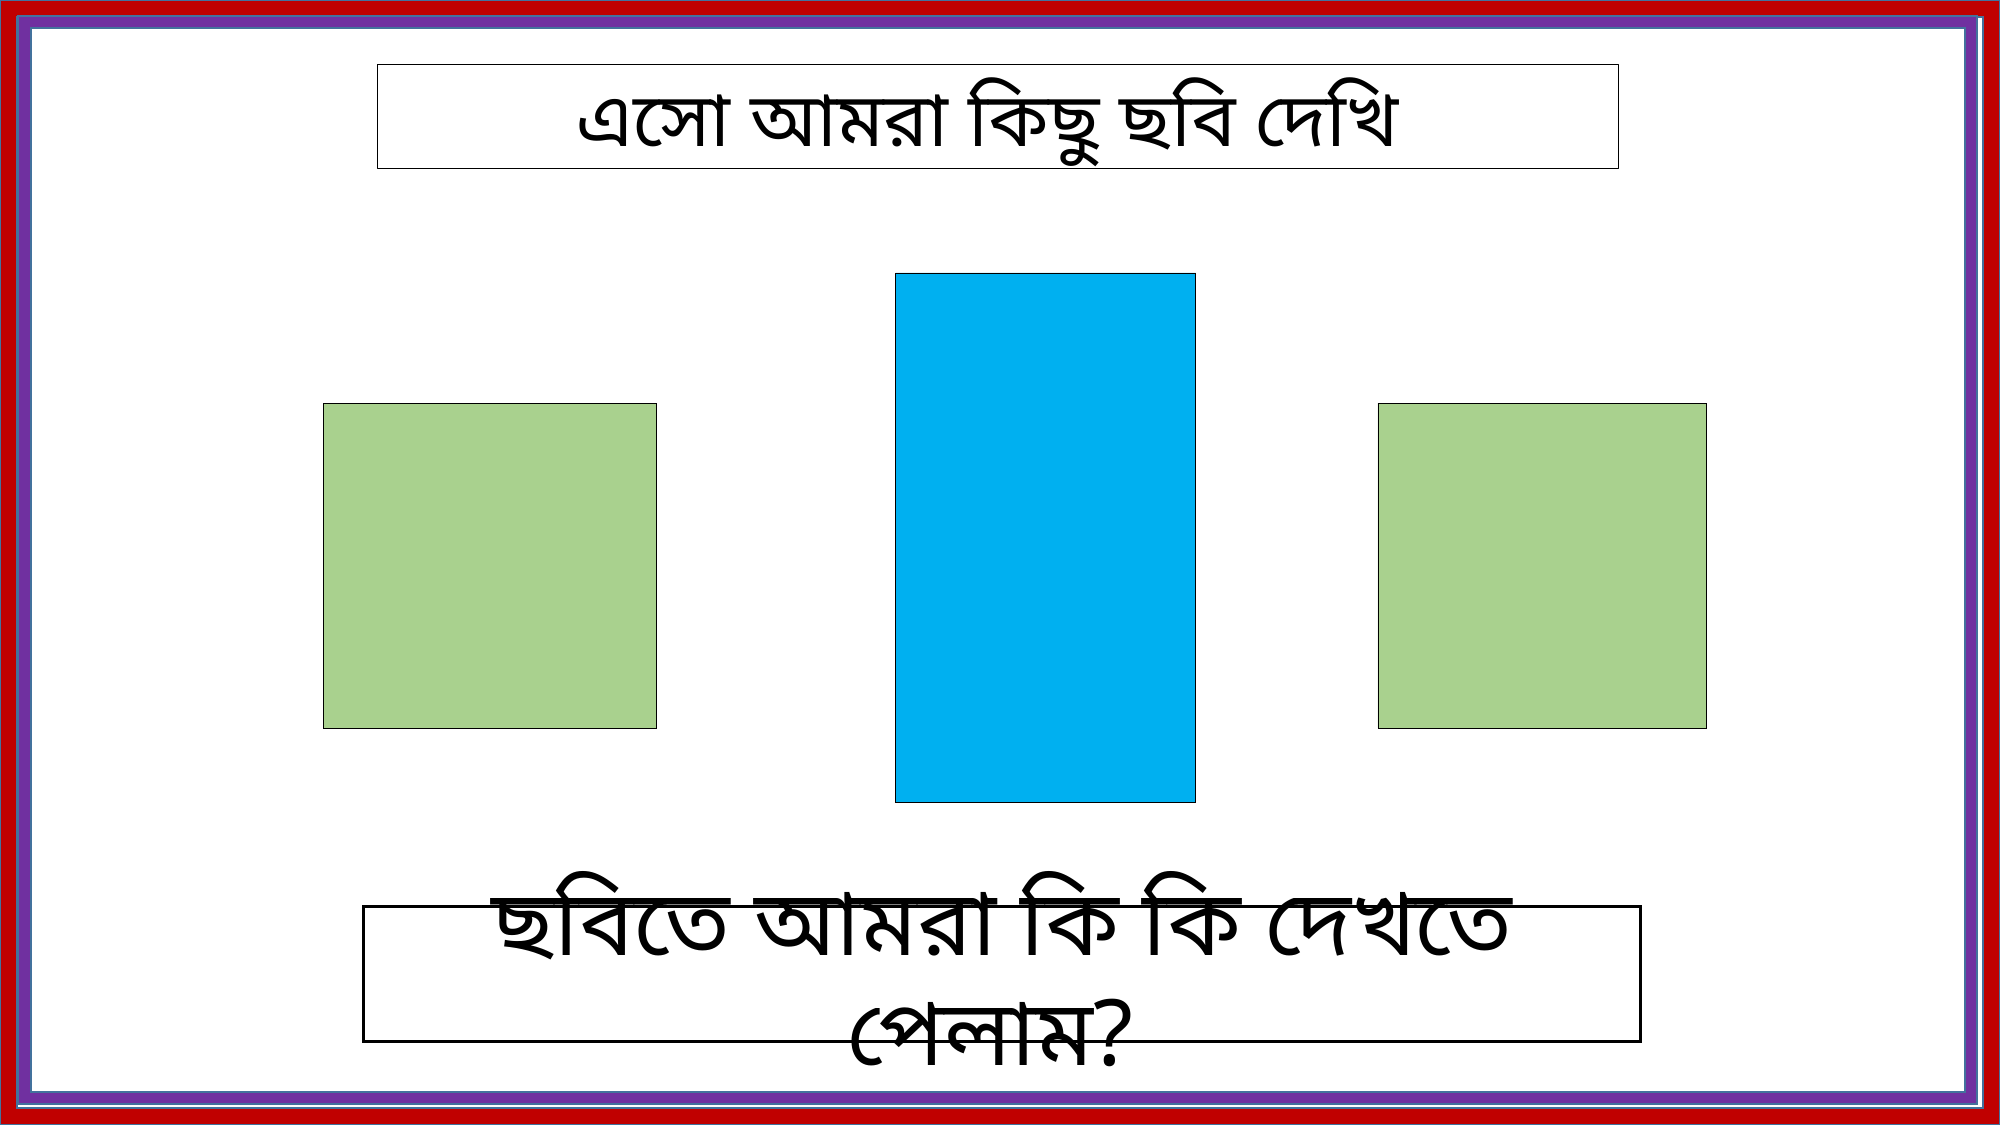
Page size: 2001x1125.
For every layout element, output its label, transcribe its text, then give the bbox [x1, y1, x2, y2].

text_box [17, 15, 1978, 1105]
text_box [0, 0, 2000, 1125]
text_box এসো আমরা কিছু ছবি দেখি [377, 63, 1619, 169]
text_box ছবিতে আমরা কি কি দেখতে পেলাম? [362, 905, 1642, 1042]
text_box [322, 402, 658, 729]
text_box [895, 272, 1197, 803]
text_box [1377, 402, 1707, 729]
